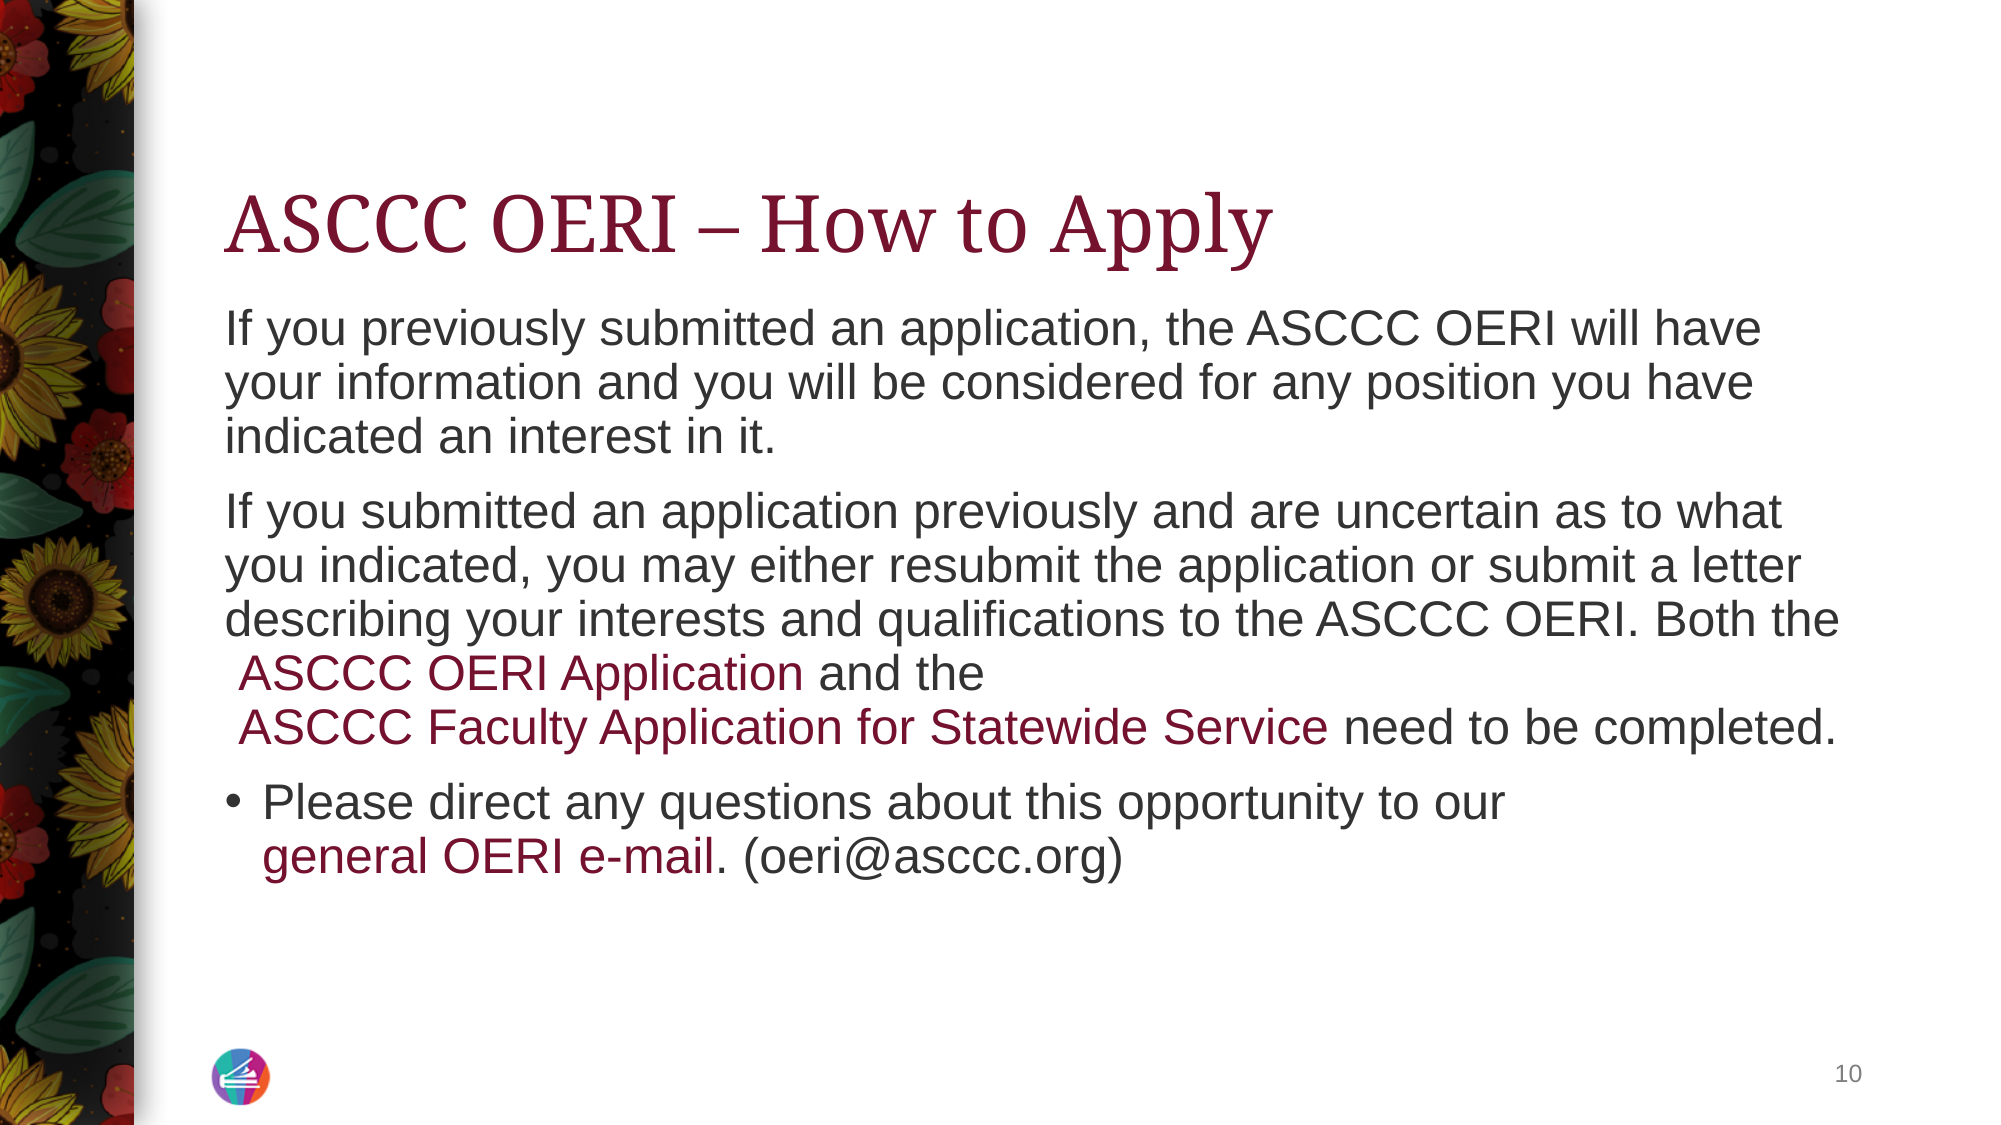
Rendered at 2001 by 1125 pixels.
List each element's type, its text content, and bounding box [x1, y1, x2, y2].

picture [0, 0, 134, 1125]
picture [209, 1046, 272, 1108]
list If you previously submitted an application, the ASCCC OERI will have your information and you will be considered for any position you have indicated an interest in it. If you submitted an application previously and are uncertain as to what you indicated, you may either resubmit the application or submit a letter describing your interests and qualifications to the ASCCC OERI. Both the ASCCC OERI Application and the ASCCC Faculty Application for Statewide Service need to be completed. Please direct any questions about this opportunity to our general OERI e-mail. (oeri@asccc.org) [209, 294, 1860, 1020]
title ASCCC OERI – How to Apply [209, 59, 1858, 278]
slide_number 10 [1712, 1042, 1863, 1103]
